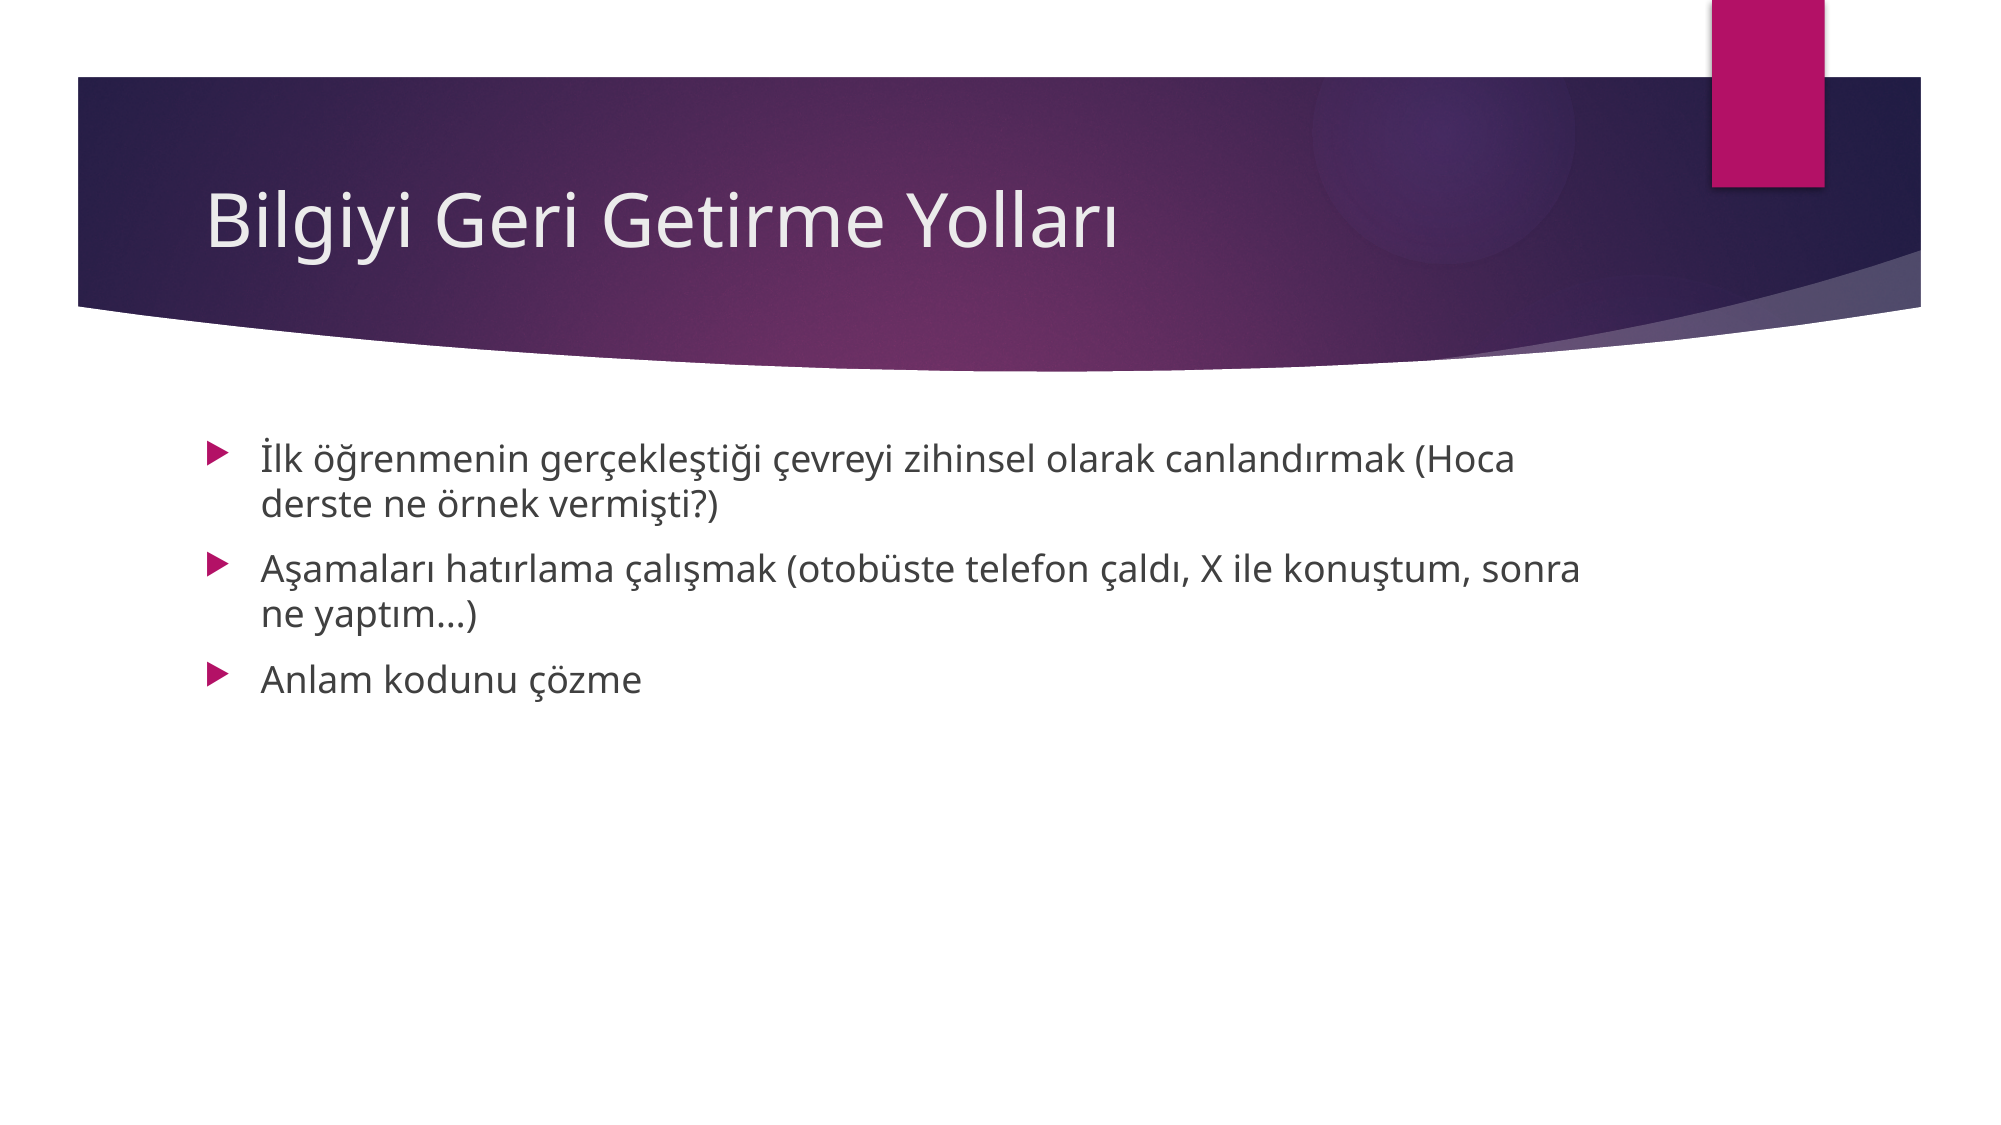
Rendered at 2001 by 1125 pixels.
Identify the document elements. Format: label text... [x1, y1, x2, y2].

title Bilgiyi Geri Getirme Yolları [189, 159, 1627, 276]
list İlk öğrenmenin gerçekleştiği çevreyi zihinsel olarak canlandırmak (Hoca derste ne örnek vermişti?) Aşamaları hatırlama çalışmak (otobüste telefon çaldı, X ile konuştum, sonra ne yaptım…) Anlam kodunu çözme [189, 427, 1638, 988]
